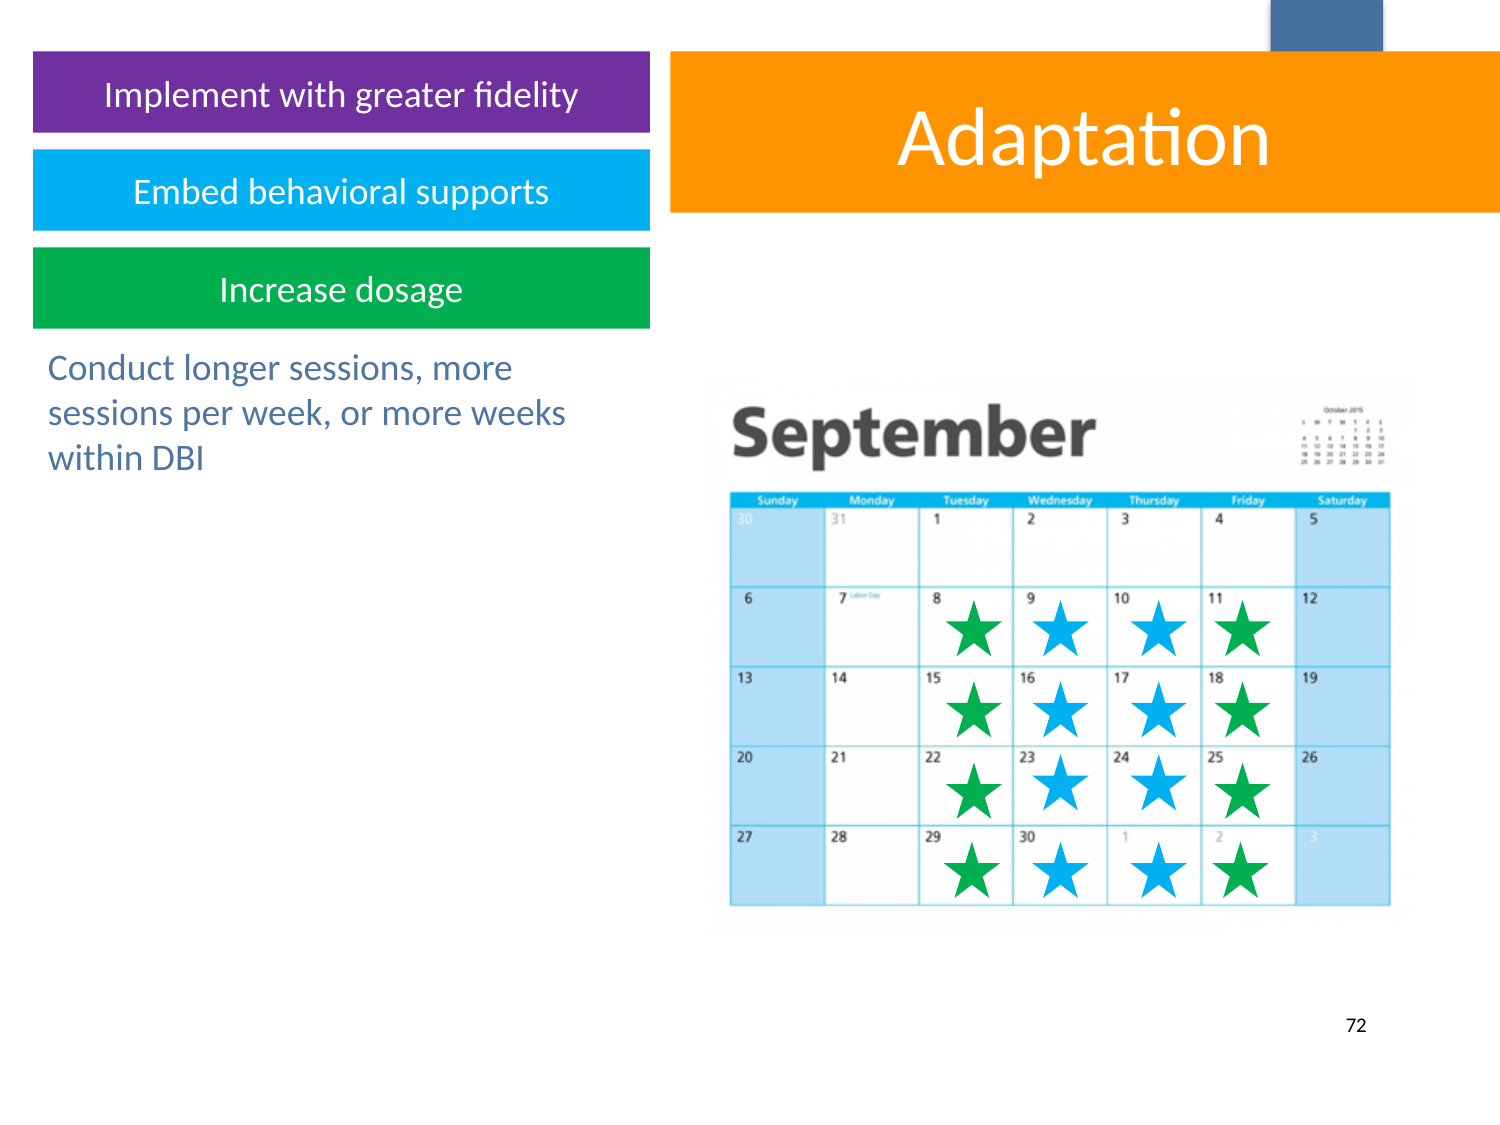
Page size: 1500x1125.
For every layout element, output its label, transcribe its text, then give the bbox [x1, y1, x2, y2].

text_box Increase dosage [31, 245, 652, 331]
text_box Conduct longer sessions, more sessions per week, or more weeks within DBI [33, 335, 650, 486]
slide_number 72 [1345, 1011, 1368, 1037]
picture [704, 376, 1416, 936]
text_box Embed behavioral supports [31, 147, 652, 233]
text_box Adaptation [668, 49, 1500, 215]
text_box Implement with greater fidelity [31, 49, 652, 135]
